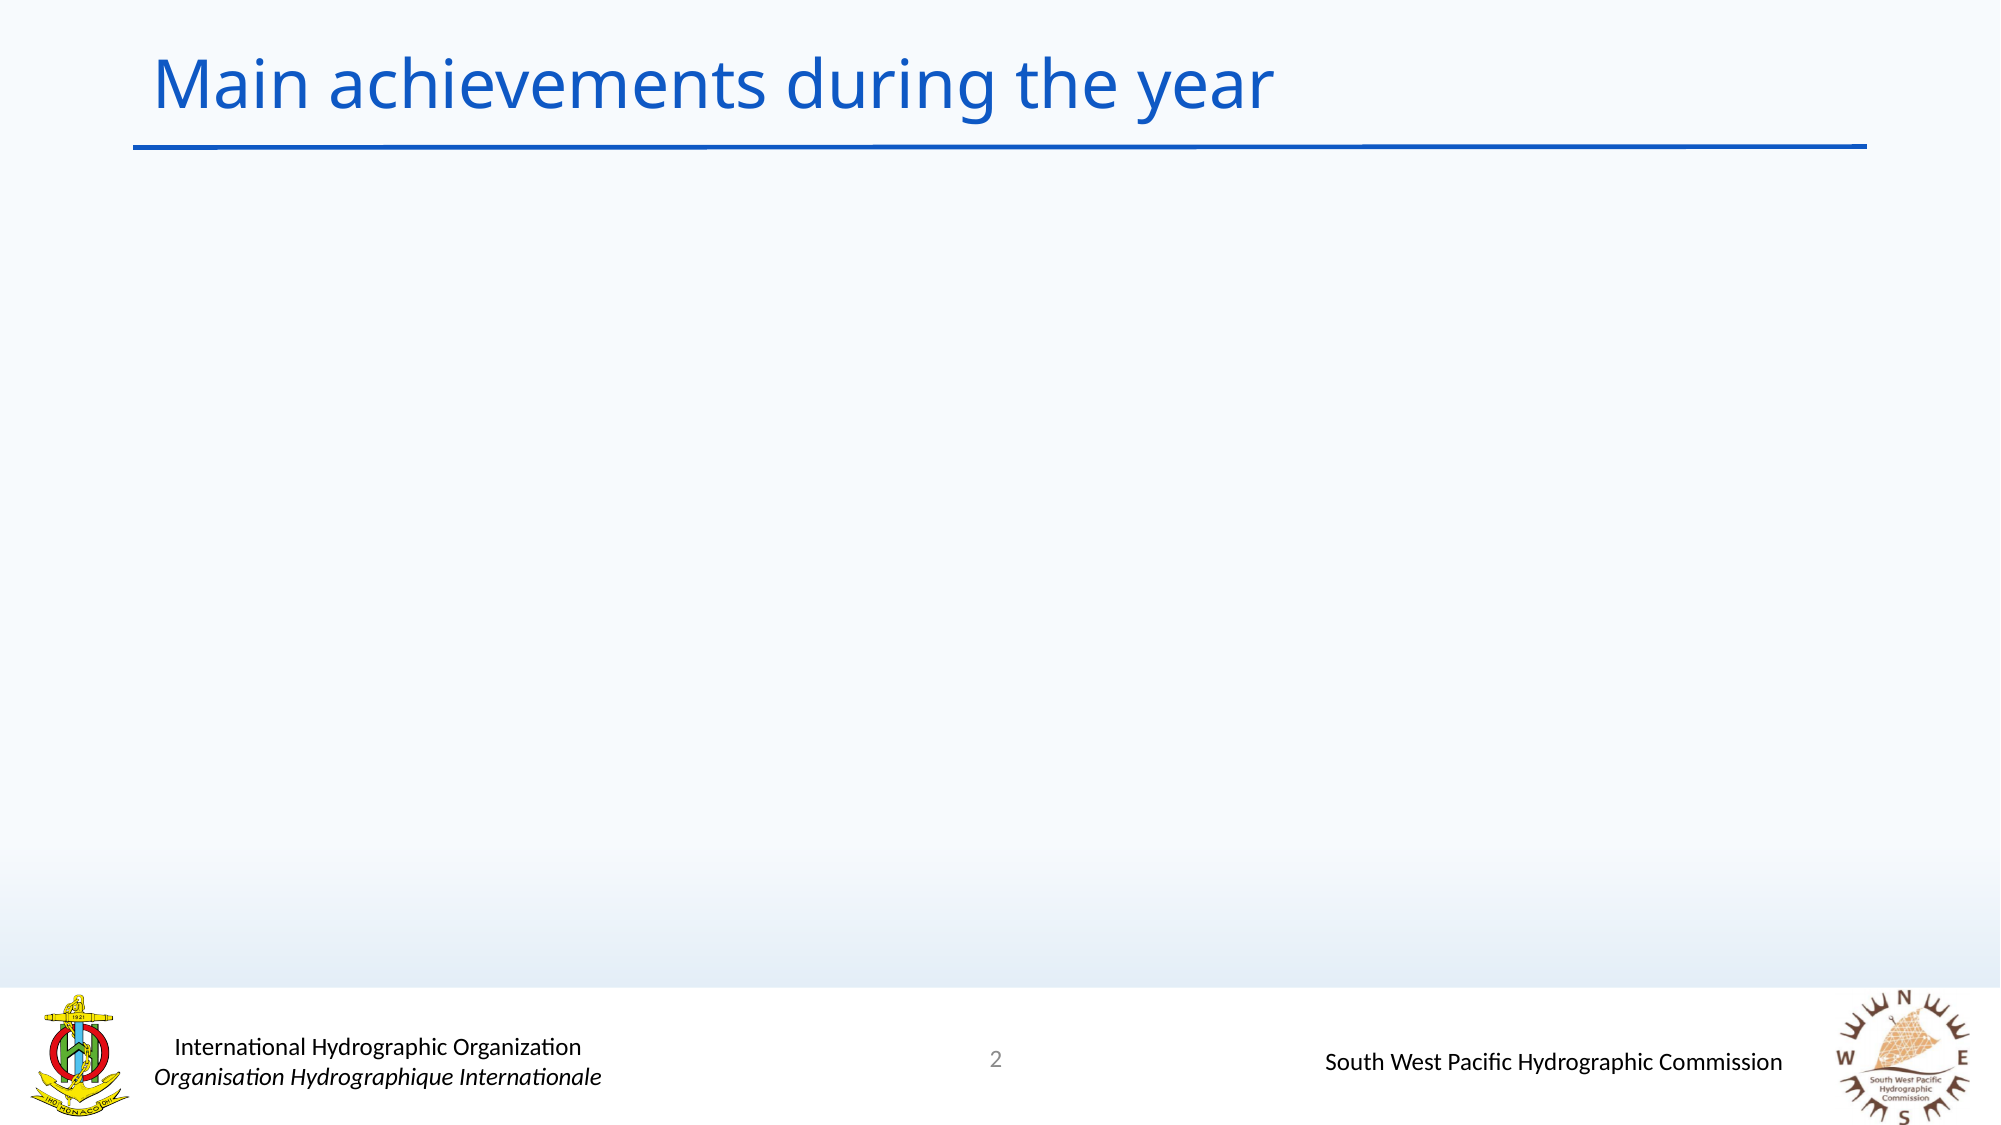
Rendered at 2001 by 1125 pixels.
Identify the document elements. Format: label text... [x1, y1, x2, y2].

picture [1835, 989, 1970, 1125]
title Main achievements during the year [137, 42, 1863, 132]
slide_number 2 [771, 1027, 1221, 1088]
picture [22, 990, 134, 1125]
